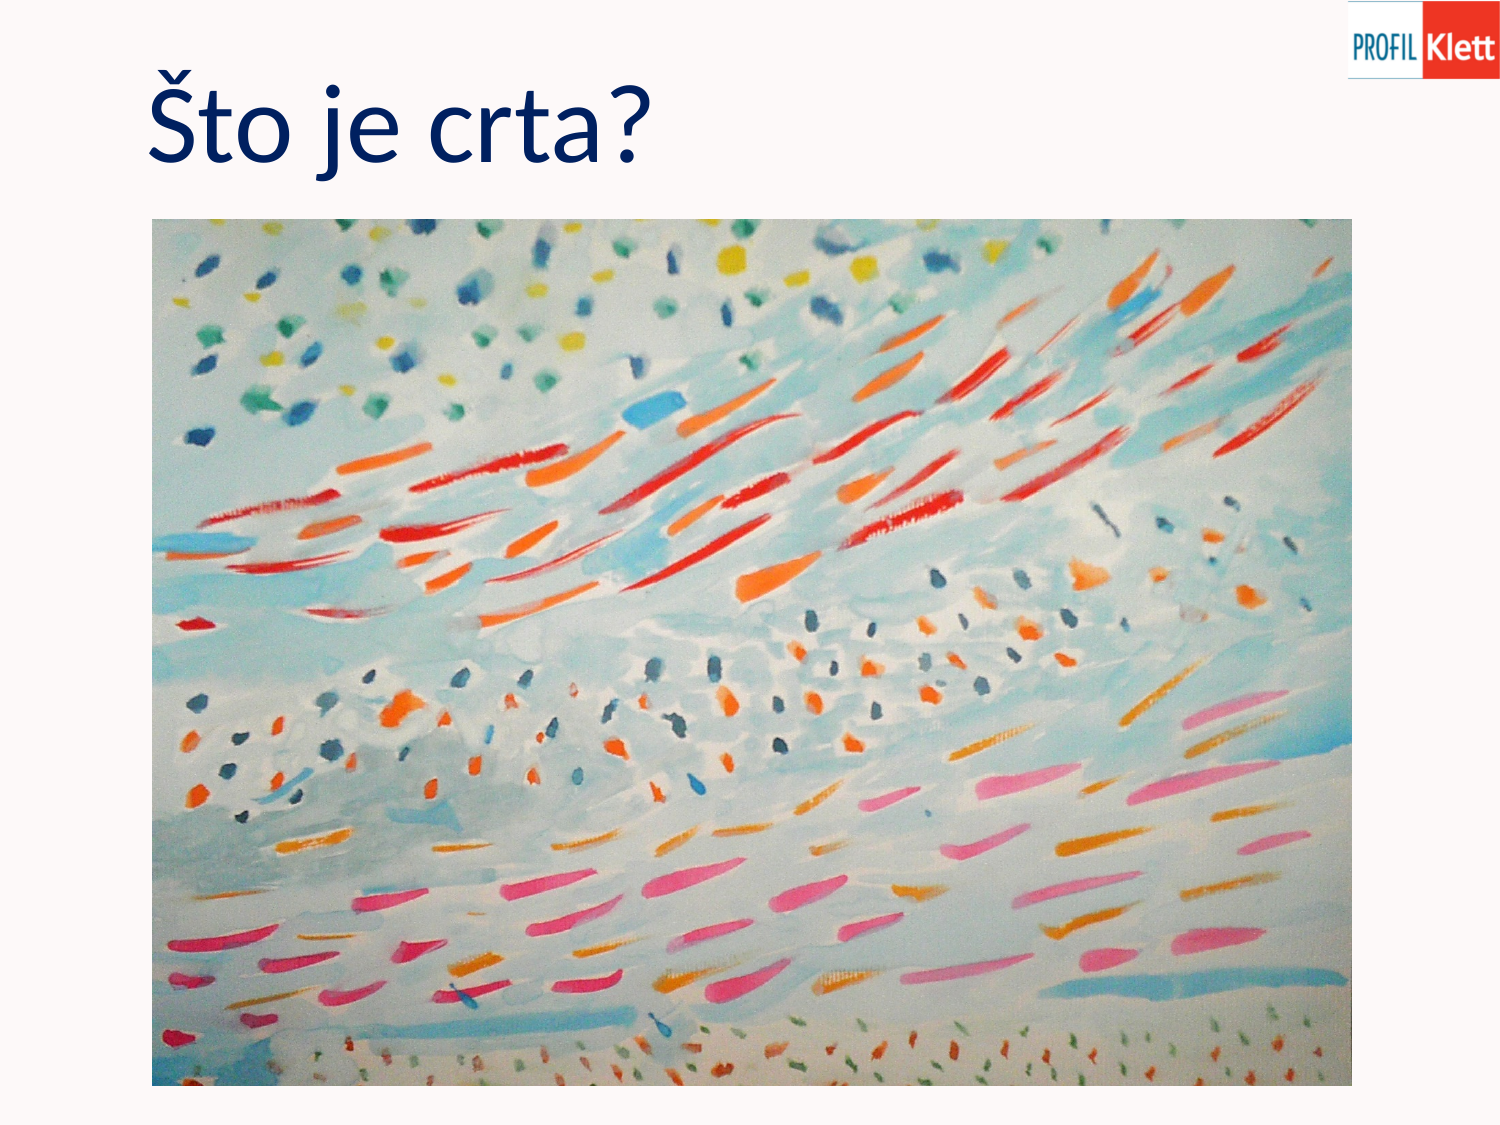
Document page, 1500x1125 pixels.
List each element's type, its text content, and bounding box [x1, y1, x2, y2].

picture [0, 0, 1500, 1125]
text_box Što je crta? [64, 42, 739, 193]
